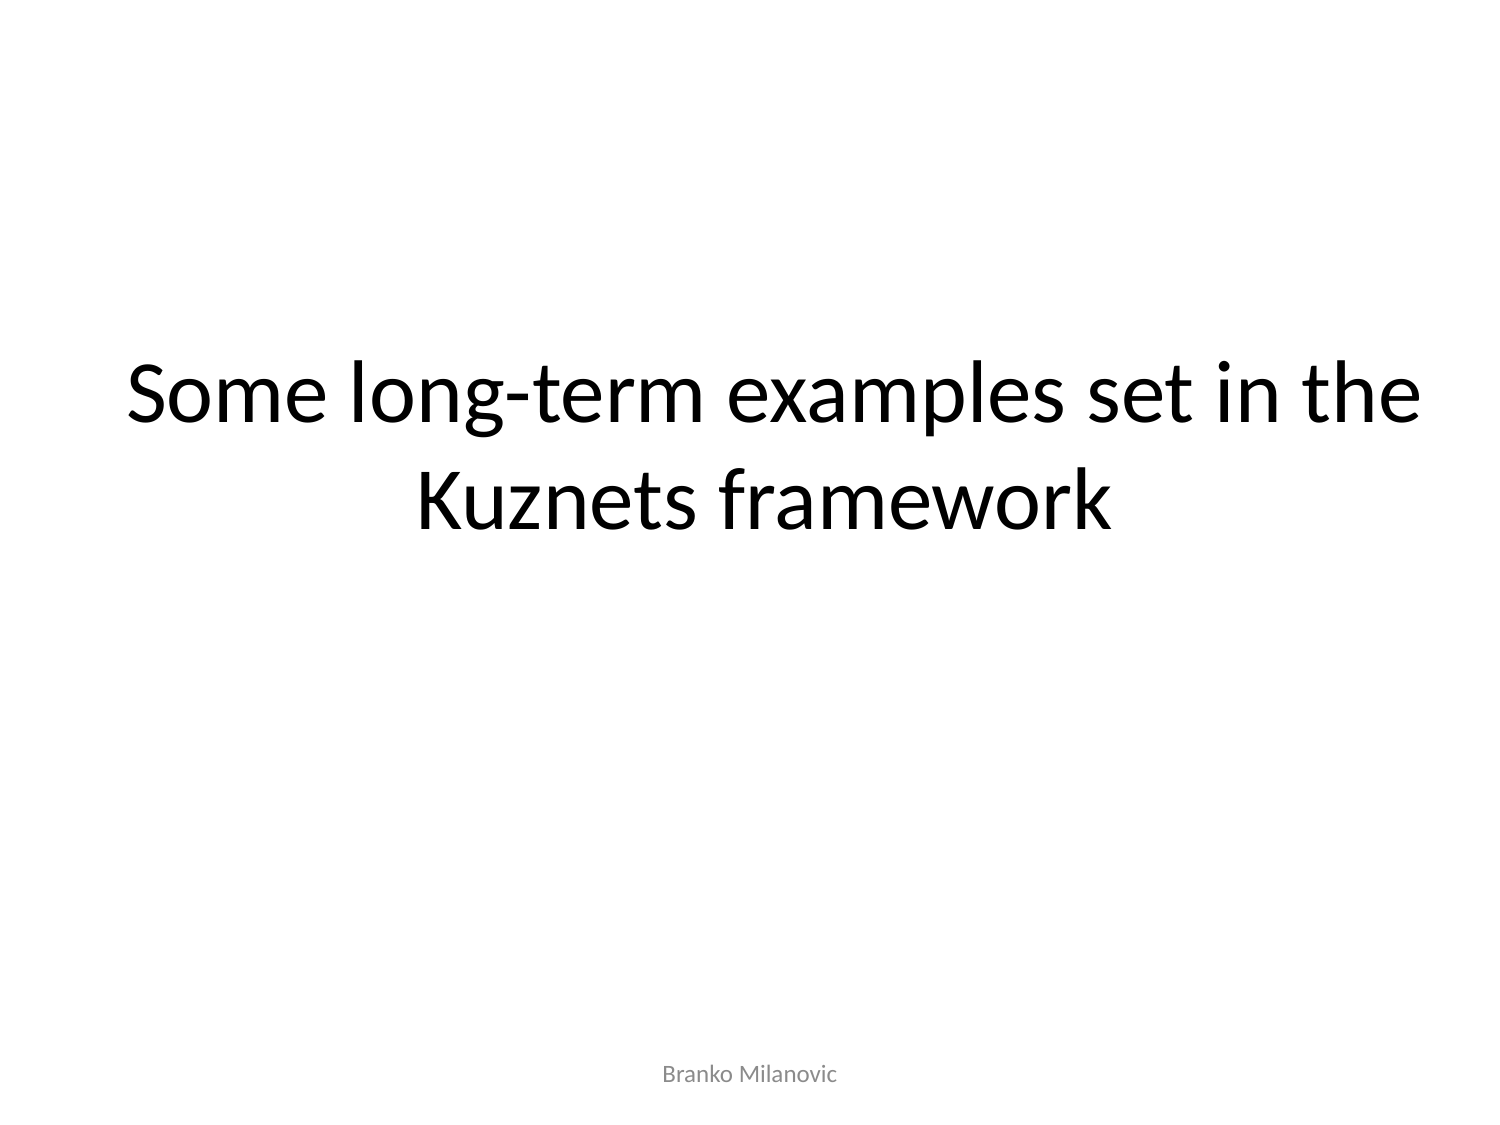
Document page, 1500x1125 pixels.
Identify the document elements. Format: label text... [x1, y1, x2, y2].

title Some long-term examples set in the Kuznets framework [99, 324, 1450, 663]
footer Branko Milanovic [512, 1042, 988, 1103]
